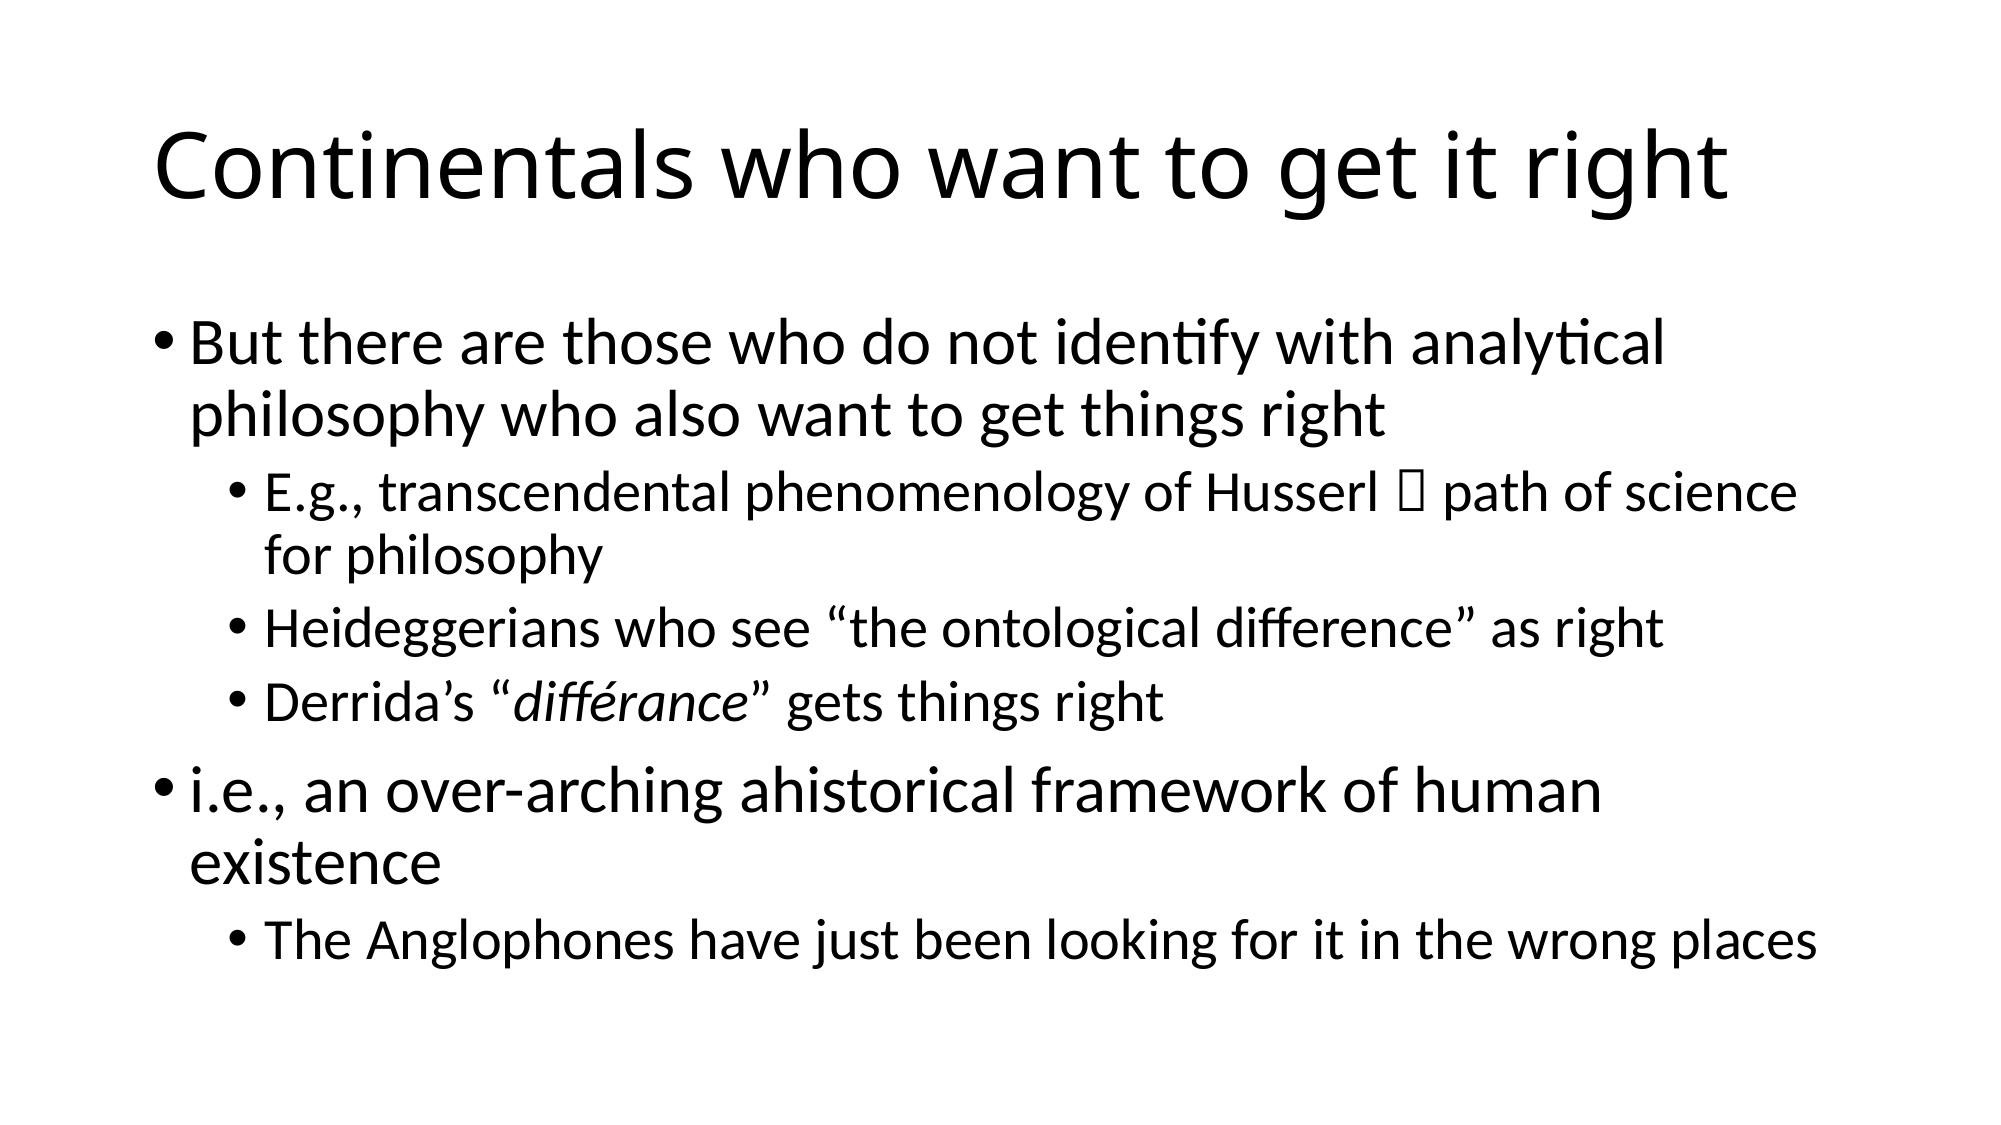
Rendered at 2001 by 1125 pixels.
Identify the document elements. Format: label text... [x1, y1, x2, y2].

list But there are those who do not identify with analytical philosophy who also want to get things right E.g., transcendental phenomenology of Husserl  path of science for philosophy Heideggerians who see “the ontological difference” as right Derrida’s “différance” gets things right i.e., an over-arching ahistorical framework of human existence The Anglophones have just been looking for it in the wrong places [137, 299, 1863, 1014]
title Continentals who want to get it right [137, 59, 1863, 278]
